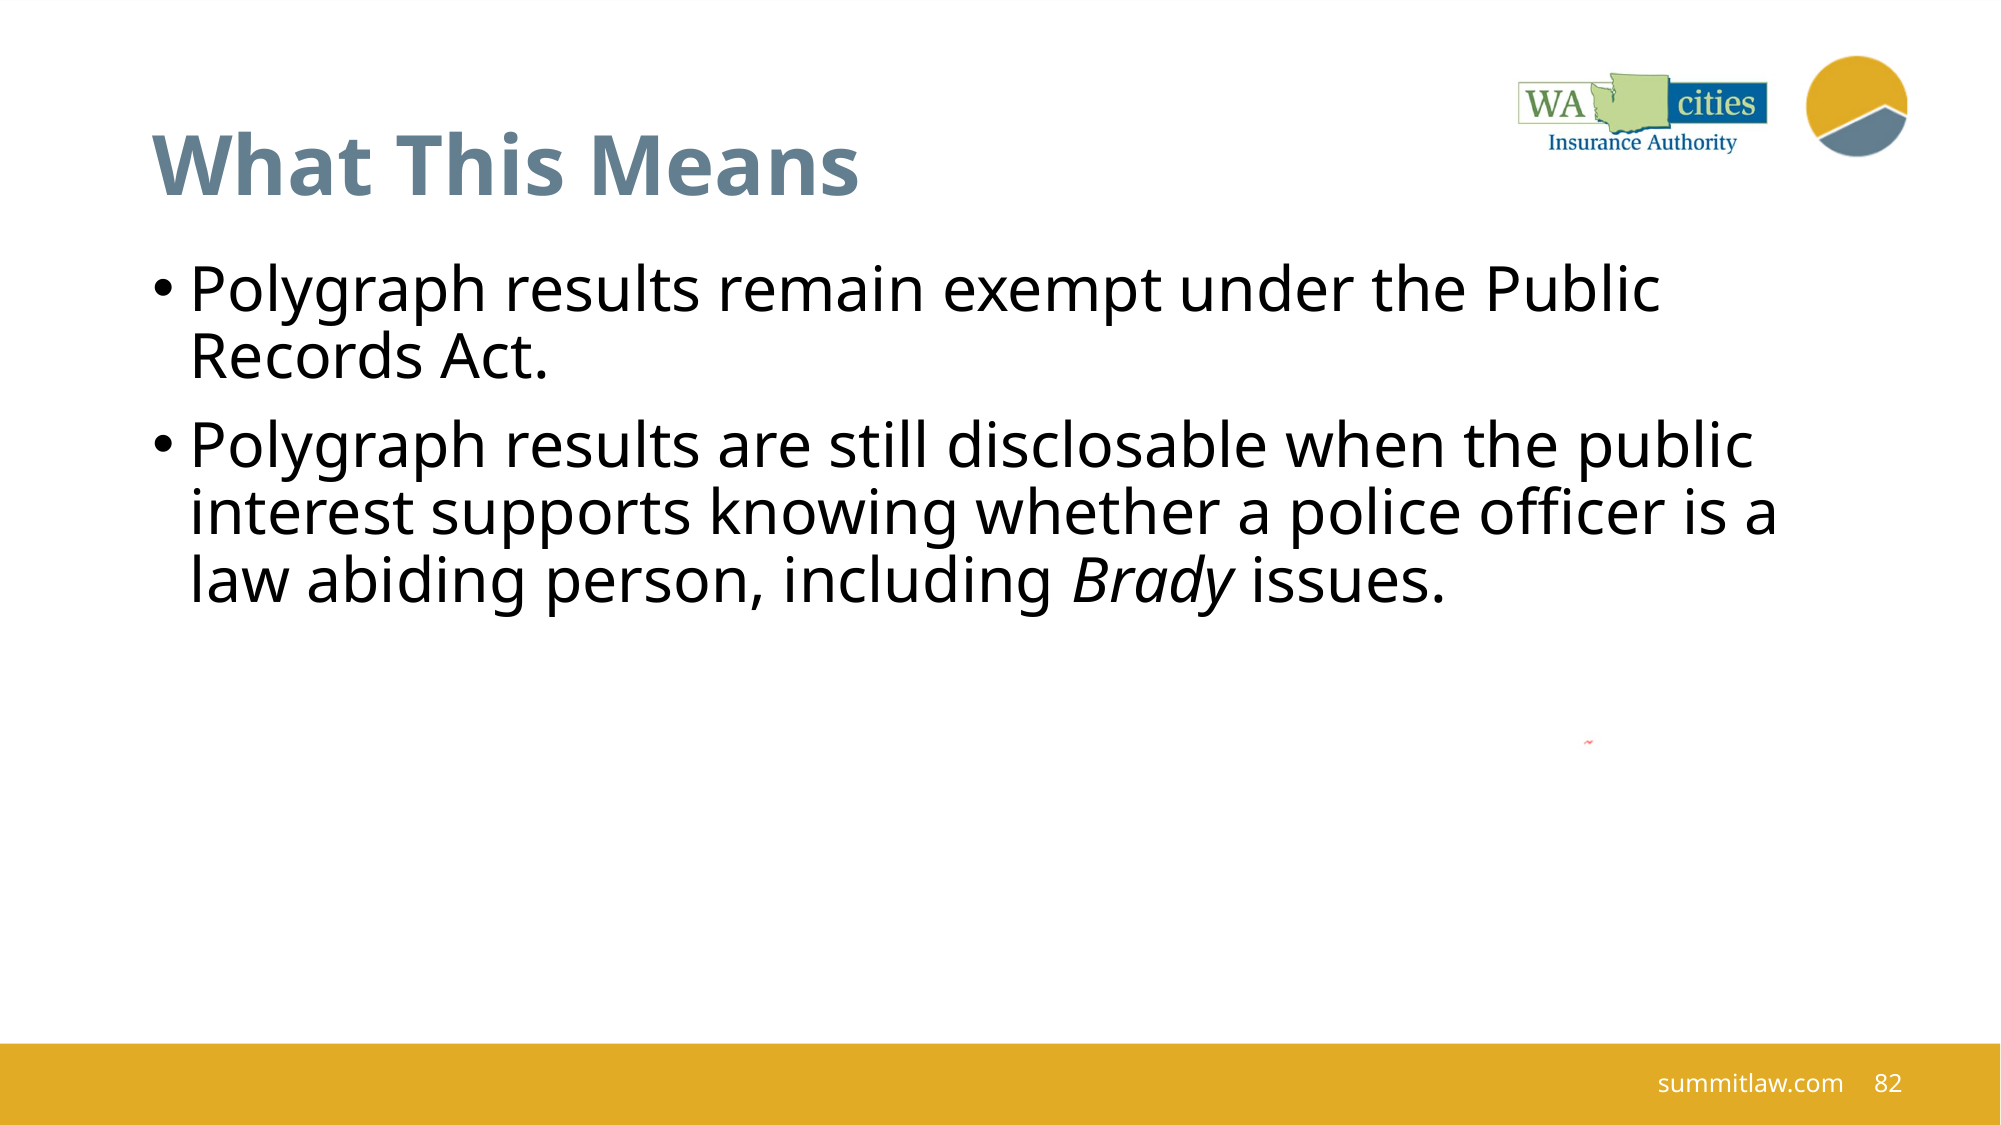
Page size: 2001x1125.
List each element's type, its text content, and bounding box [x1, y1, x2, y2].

picture [0, 0, 2001, 1125]
title What This Means [137, 59, 1863, 249]
footer summitlaw.com [1184, 1060, 1859, 1120]
list Polygraph results remain exempt under the Public Records Act. Polygraph results are still disclosable when the public interest supports knowing whether a police officer is a law abiding person, including Brady issues. [137, 249, 1863, 962]
slide_number 82 [1859, 1060, 2000, 1120]
